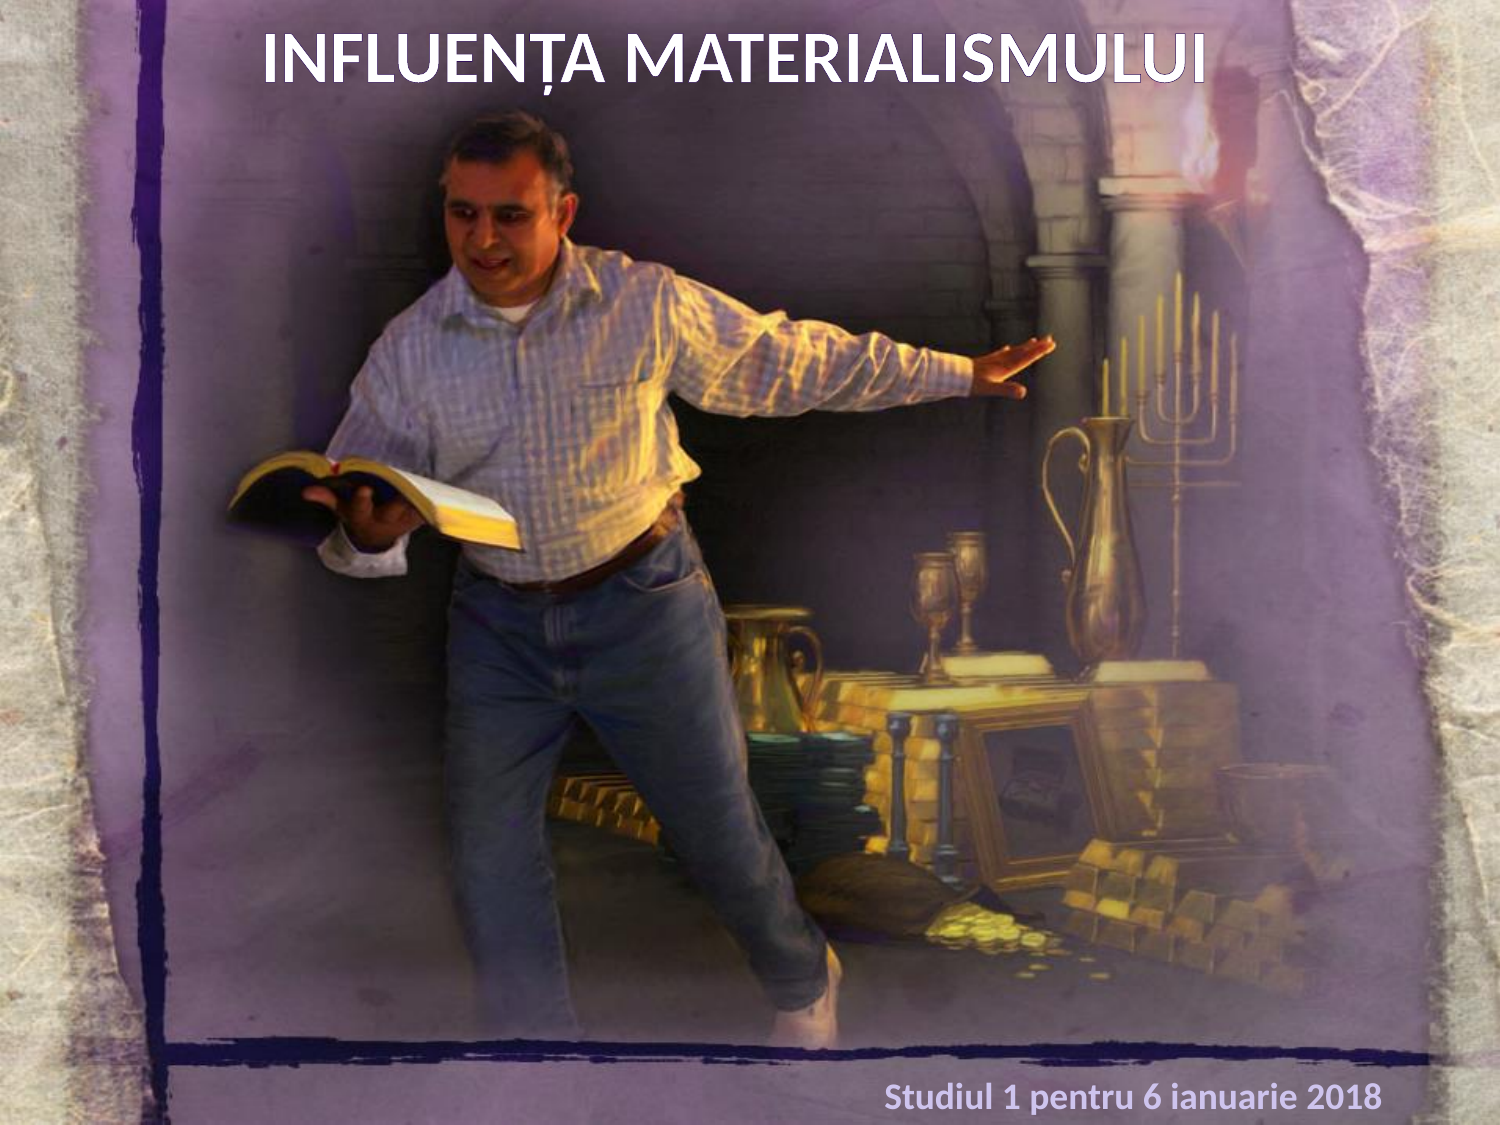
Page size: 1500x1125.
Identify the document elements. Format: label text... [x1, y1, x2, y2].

text_box INFLUENȚA MATERIALISMULUI [164, 0, 1306, 105]
text_box Studiul 1 pentru 6 ianuarie 2018 [869, 1064, 1398, 1125]
picture [0, 0, 1500, 1125]
